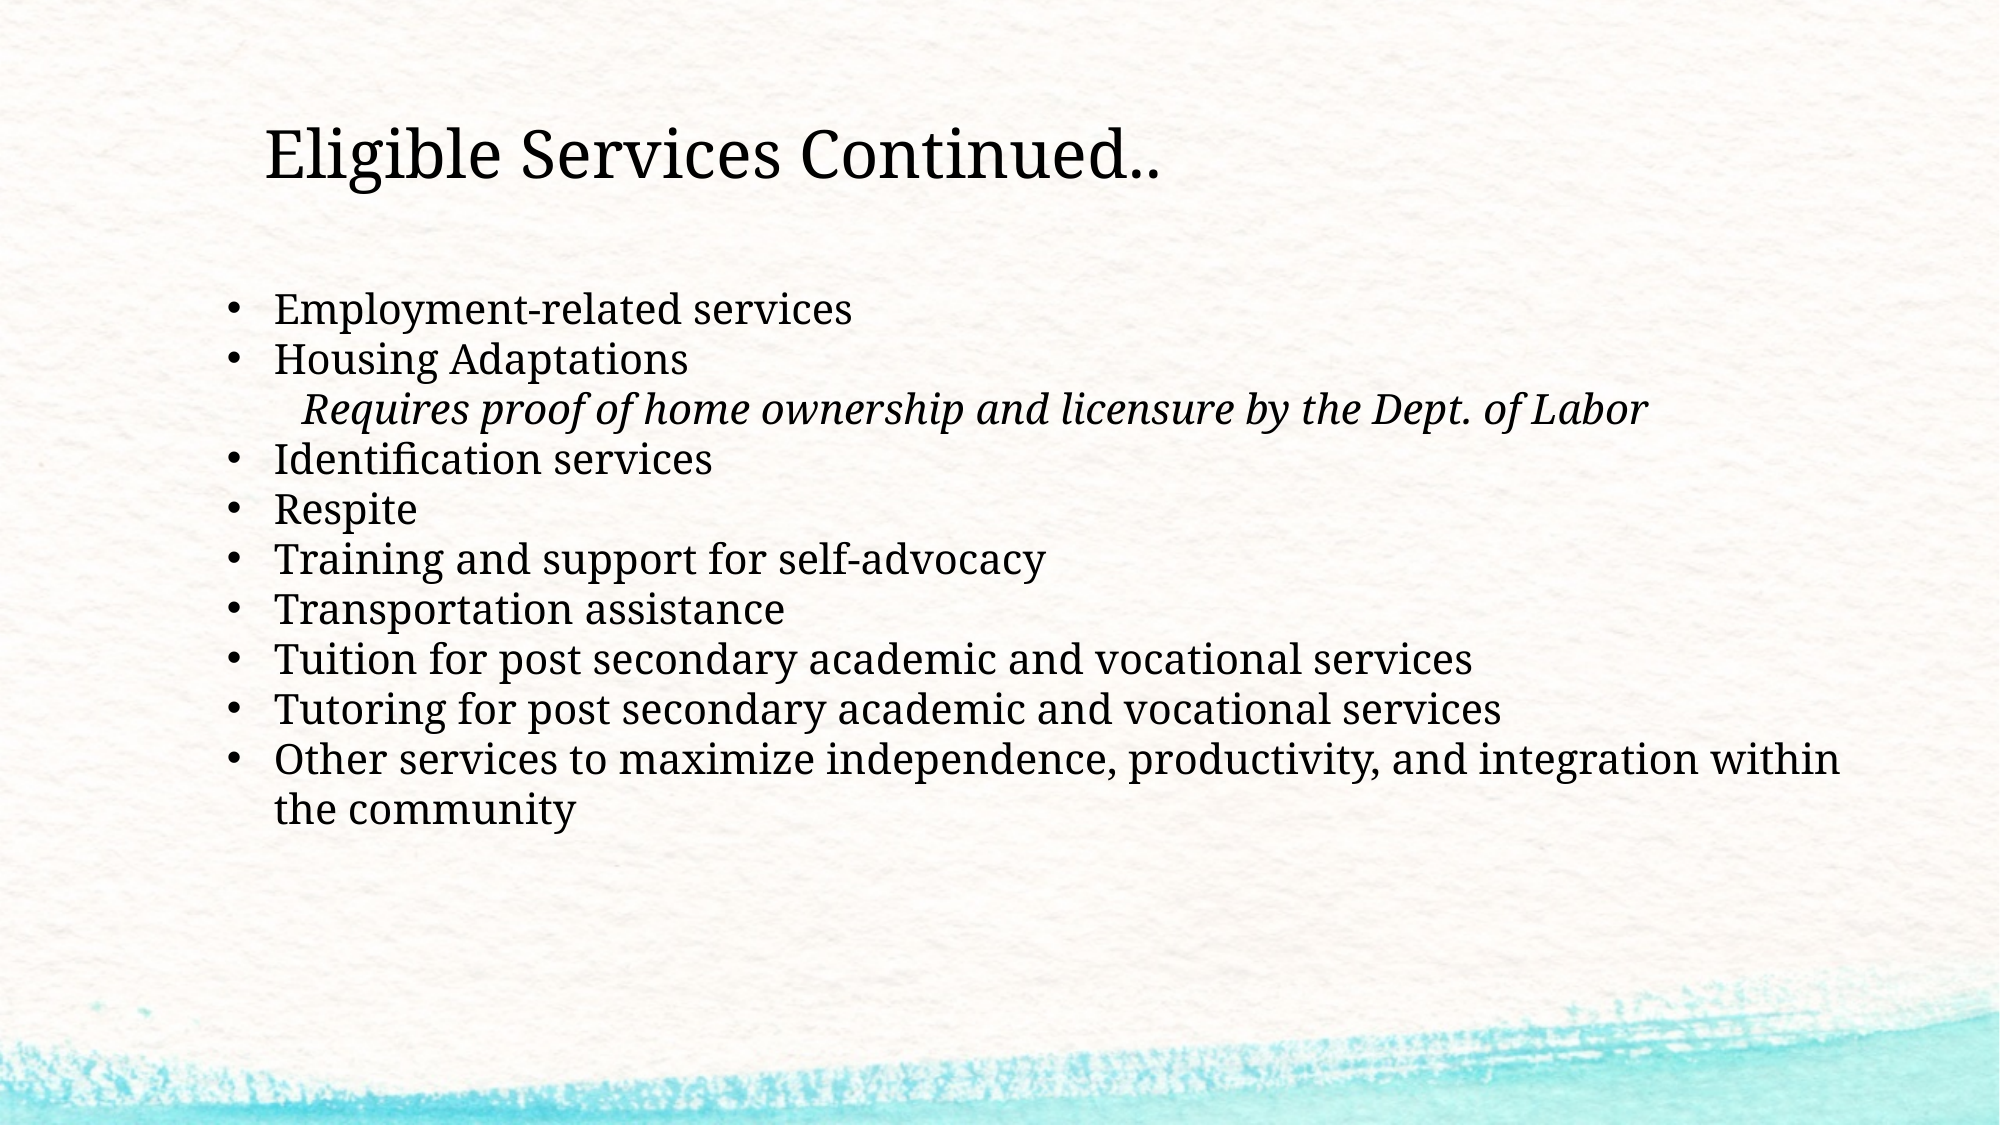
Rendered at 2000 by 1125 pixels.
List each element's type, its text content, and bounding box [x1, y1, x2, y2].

text_box Employment-related services Housing Adaptations Requires proof of home ownership and licensure by the Dept. of Labor Identification services Respite Training and support for self-advocacy Transportation assistance Tuition for post secondary academic and vocational services Tutoring for post secondary academic and vocational services Other services to maximize independence, productivity, and integration within the community [212, 275, 1863, 840]
title Eligible Services Continued.. [249, 87, 1825, 200]
picture [0, 0, 2000, 1125]
